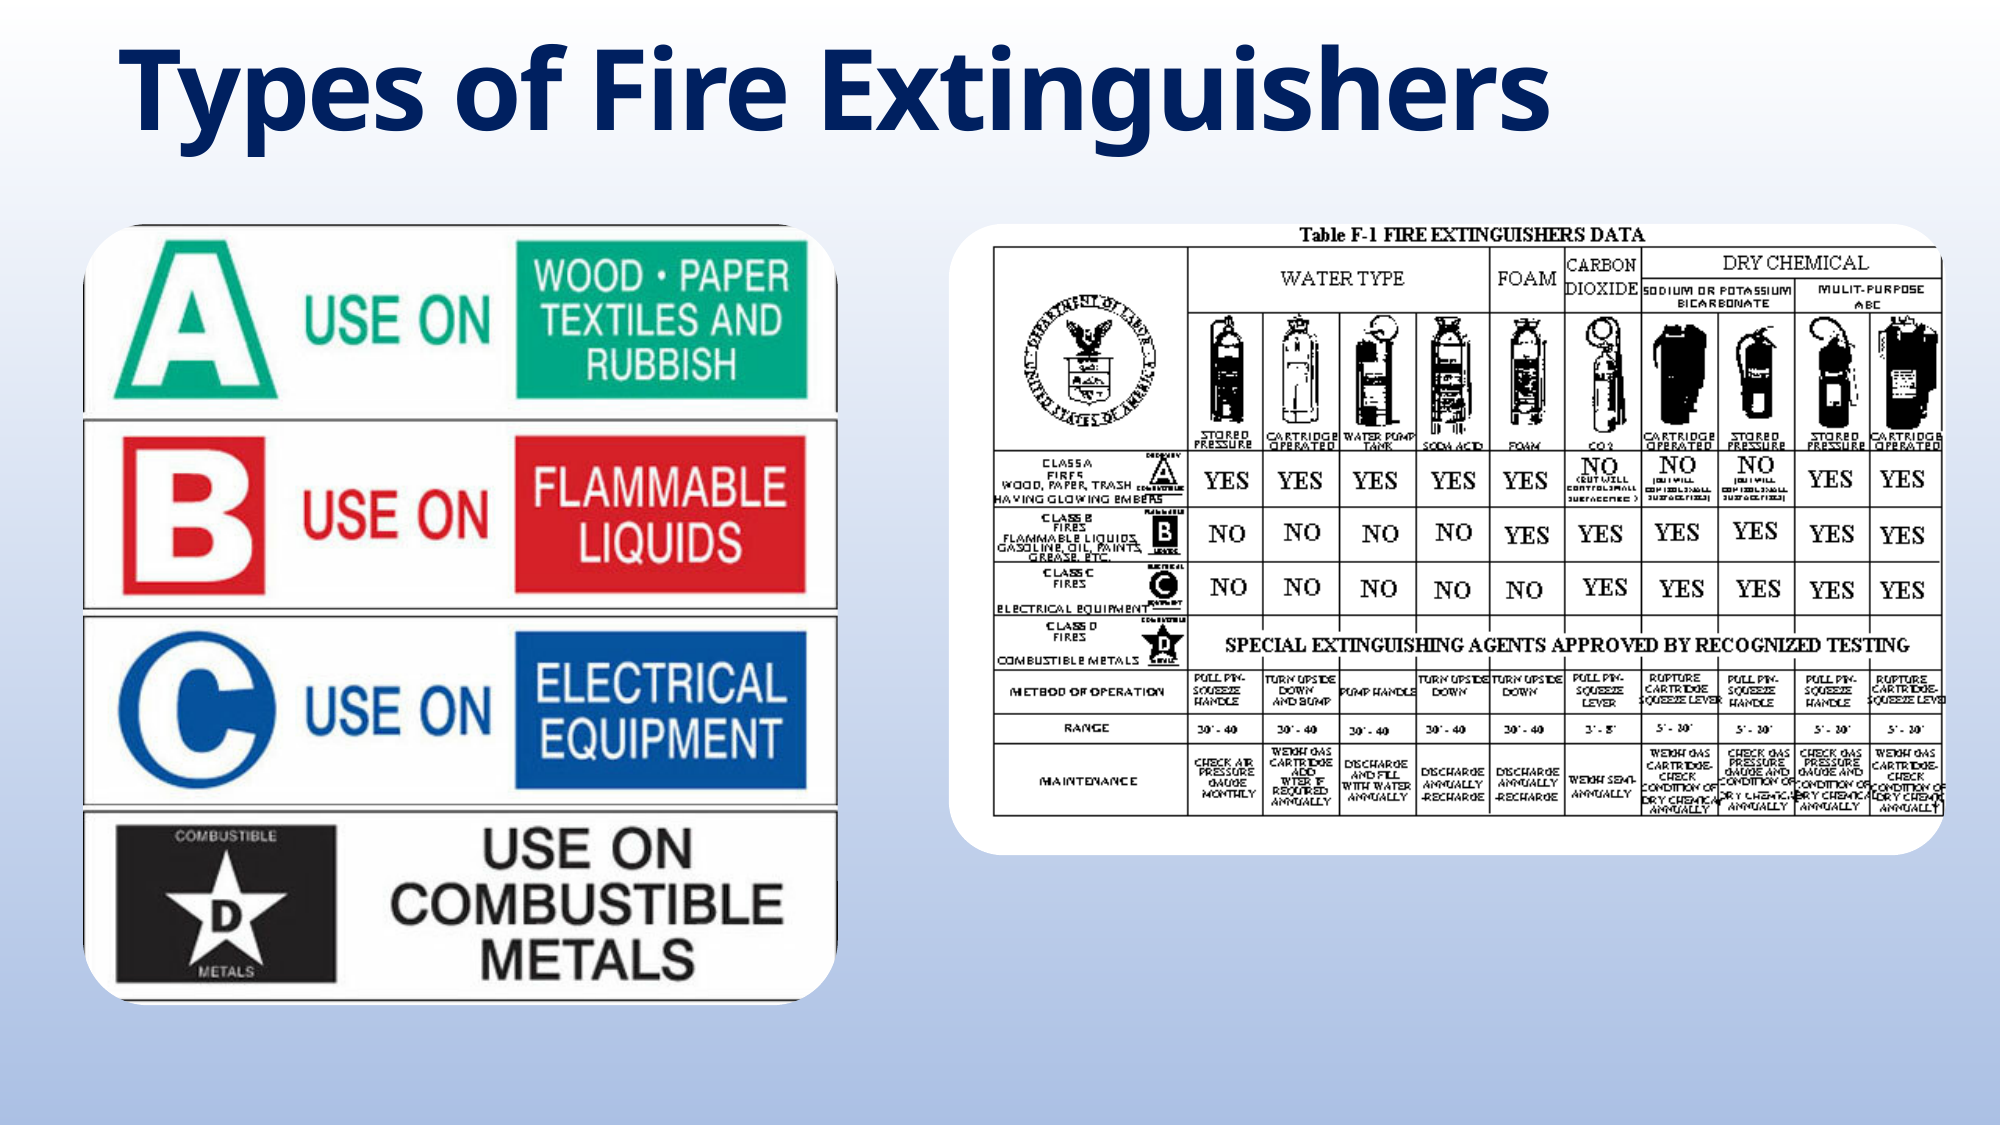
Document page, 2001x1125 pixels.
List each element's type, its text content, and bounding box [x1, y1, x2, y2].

picture [82, 223, 838, 1006]
title Types of Fire Extinguishers [102, 33, 1828, 159]
picture [948, 223, 1946, 856]
